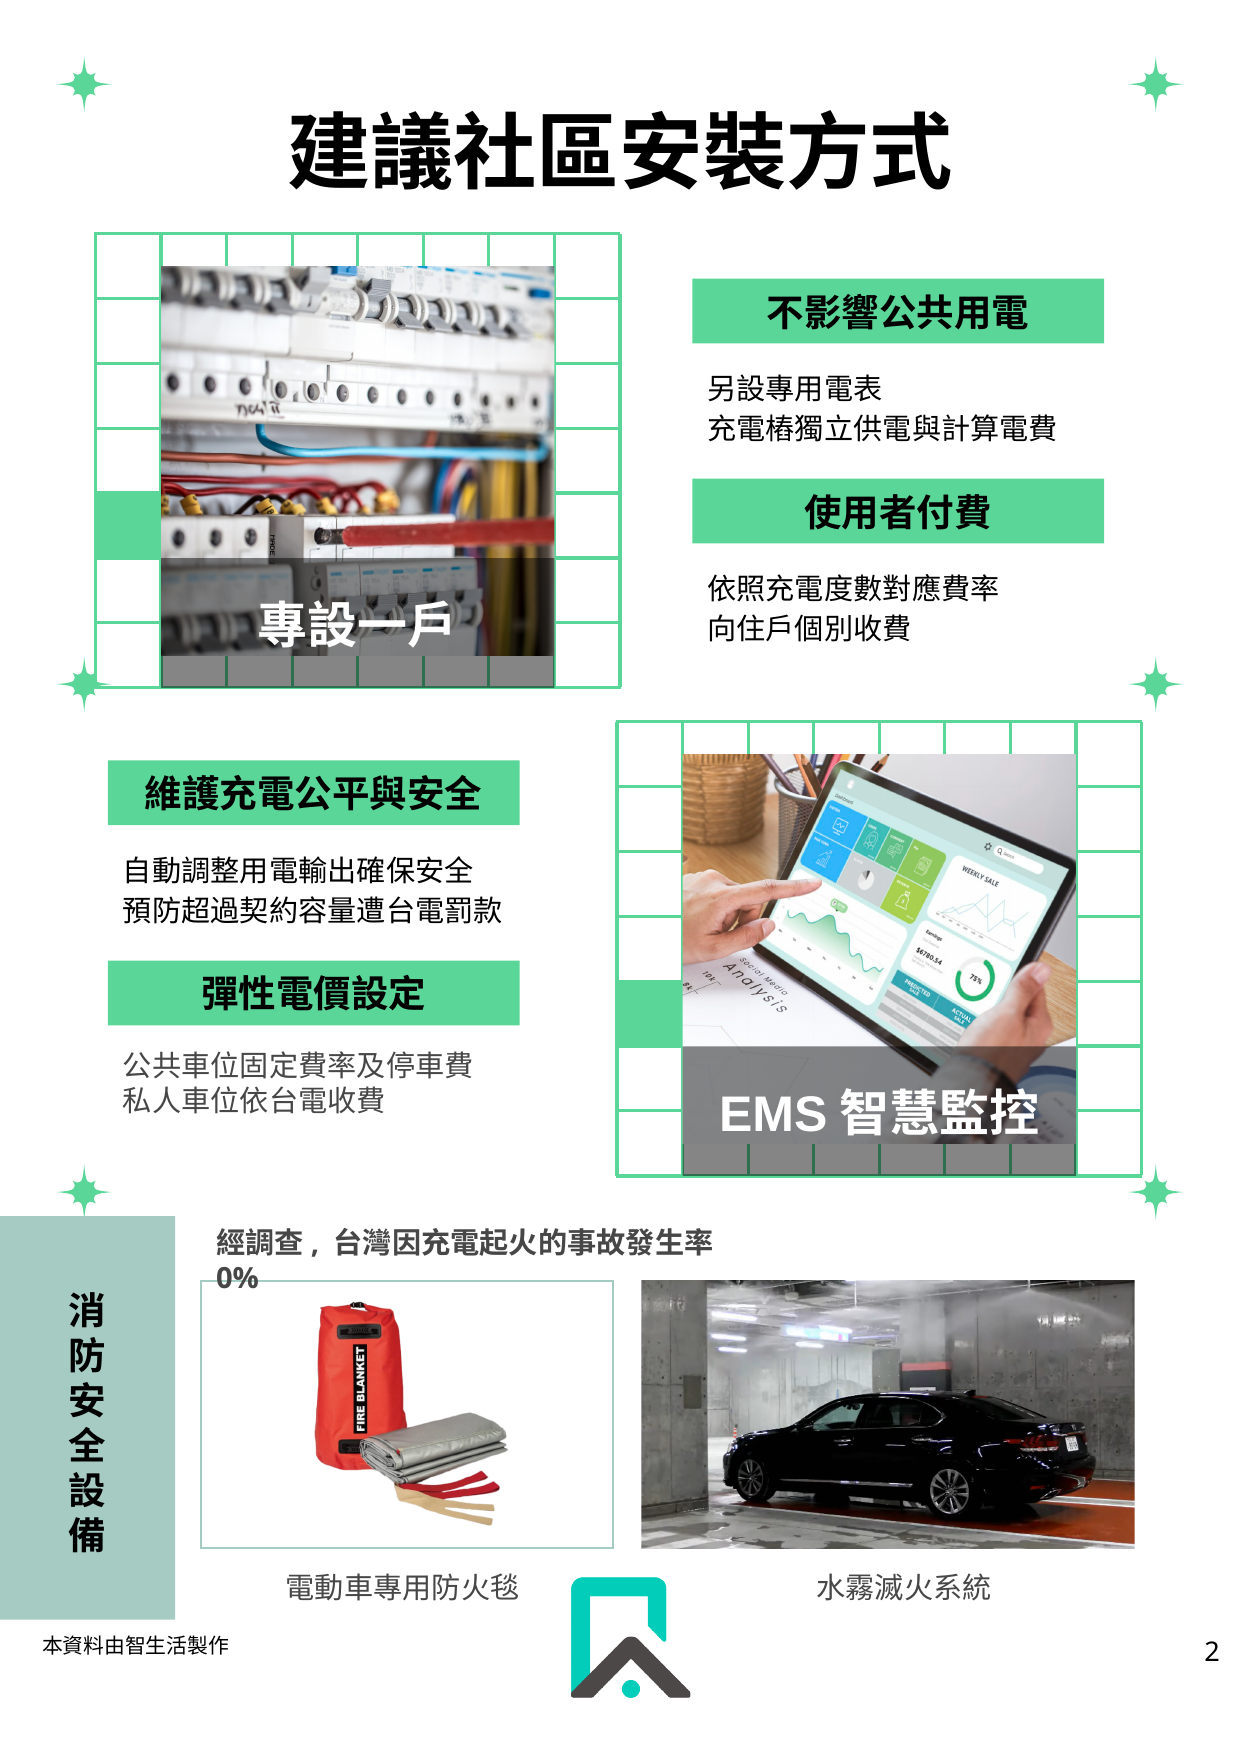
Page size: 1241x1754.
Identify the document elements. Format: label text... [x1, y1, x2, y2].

subtitle 公共車位固定費率及停車費 私人車位依台電收費 [107, 1031, 538, 1138]
text_box 不影響公共用電 [692, 278, 1105, 344]
subtitle 依照充電度數對應費率 向住戶個別收費 [692, 550, 1122, 656]
subtitle 電動車專用防火毯 [270, 1556, 544, 1620]
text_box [200, 1280, 614, 1549]
picture [641, 1280, 1136, 1549]
text_box [0, 1216, 176, 1620]
text_box 維護充電公平與安全 [107, 760, 520, 826]
title 建議社區安裝方式 [84, 83, 1156, 208]
text_box 彈性電價設定 [107, 960, 520, 1026]
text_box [93, 233, 621, 689]
text_box 使用者付費 [692, 478, 1105, 544]
subtitle 另設專用電表 充電樁獨立供電與計算電費 [692, 350, 1122, 456]
subtitle 消 防 安 全 設 備 [32, 1271, 143, 1565]
picture [571, 1577, 702, 1698]
subtitle 經調查, 台灣因充電起火的事故發生率0% [201, 1209, 758, 1274]
subtitle 水霧滅火系統 [767, 1556, 1041, 1620]
subtitle 自動調整用電輸出確保安全 預防超過契約容量遭台電罰款 [107, 831, 538, 938]
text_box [615, 721, 1143, 1177]
slide_number 2 [1160, 1619, 1235, 1754]
